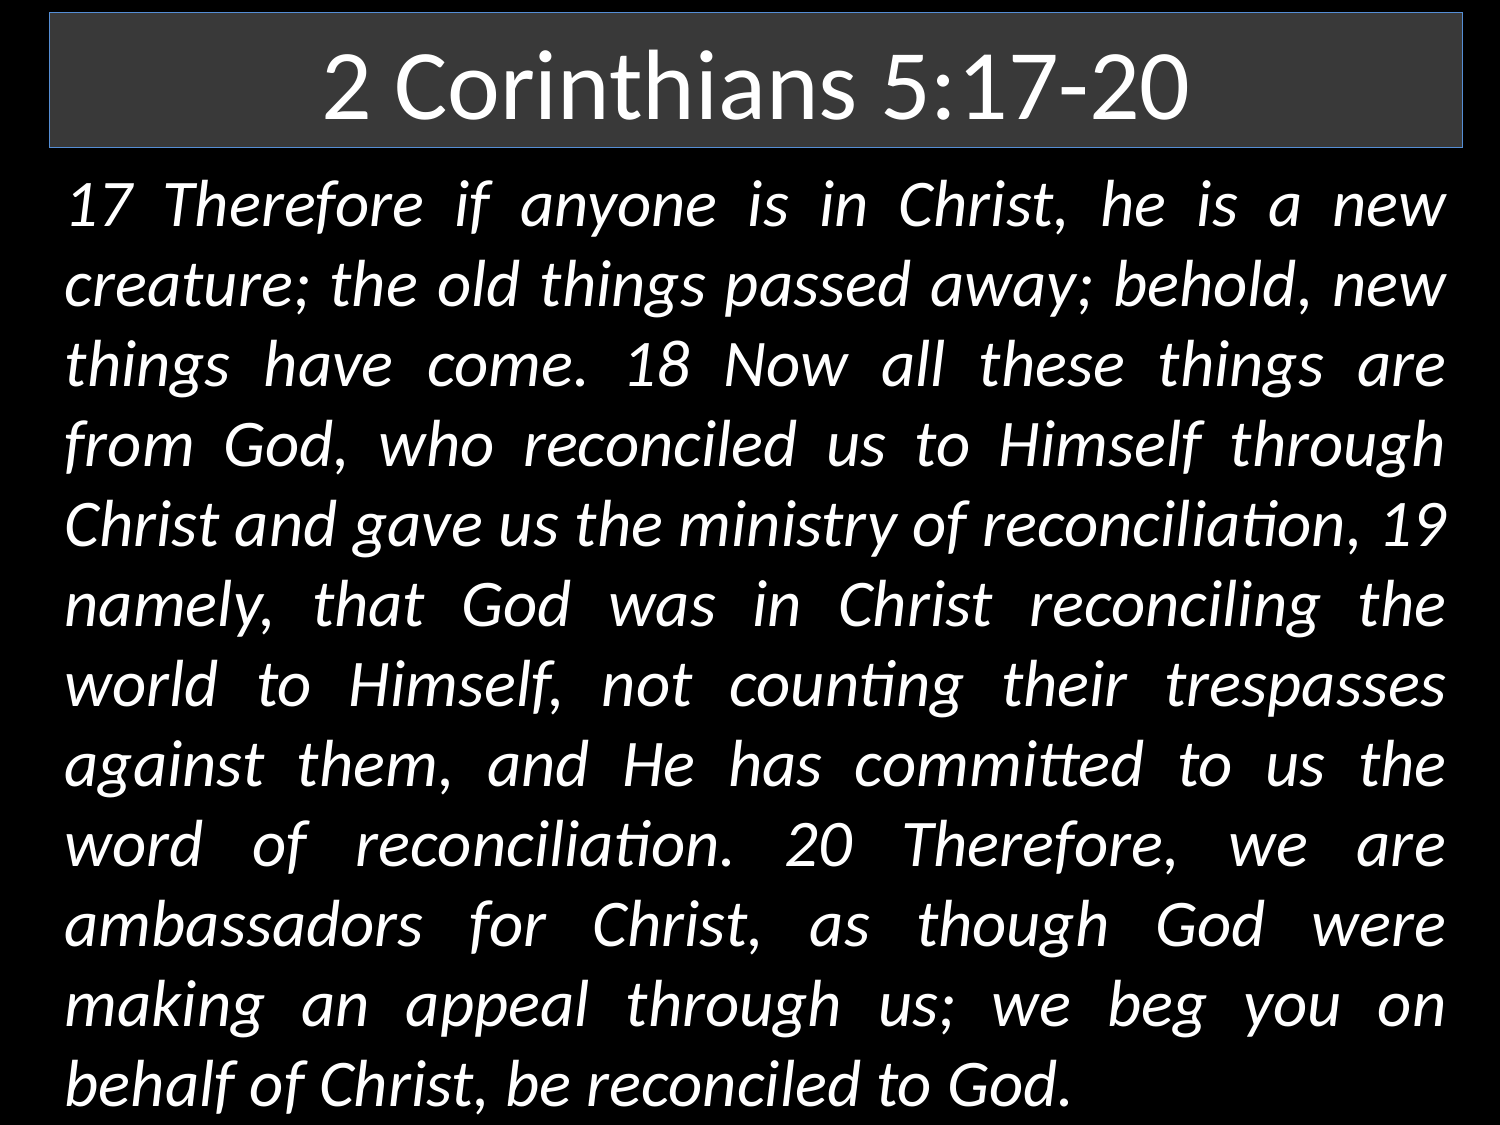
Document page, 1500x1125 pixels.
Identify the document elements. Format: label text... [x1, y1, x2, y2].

text_box 17 Therefore if anyone is in Christ, he is a new creature; the old things passed away; behold, new things have come. 18 Now all these things are from God, who reconciled us to Himself through Christ and gave us the ministry of reconciliation, 19 namely, that God was in Christ reconciling the world to Himself, not counting their trespasses against them, and He has committed to us the word of reconciliation. 20 Therefore, we are ambassadors for Christ, as though God were making an appeal through us; we beg you on behalf of Christ, be reconciled to God. [49, 152, 1463, 1125]
text_box 2 Corinthians 5:17-20 [49, 12, 1463, 148]
